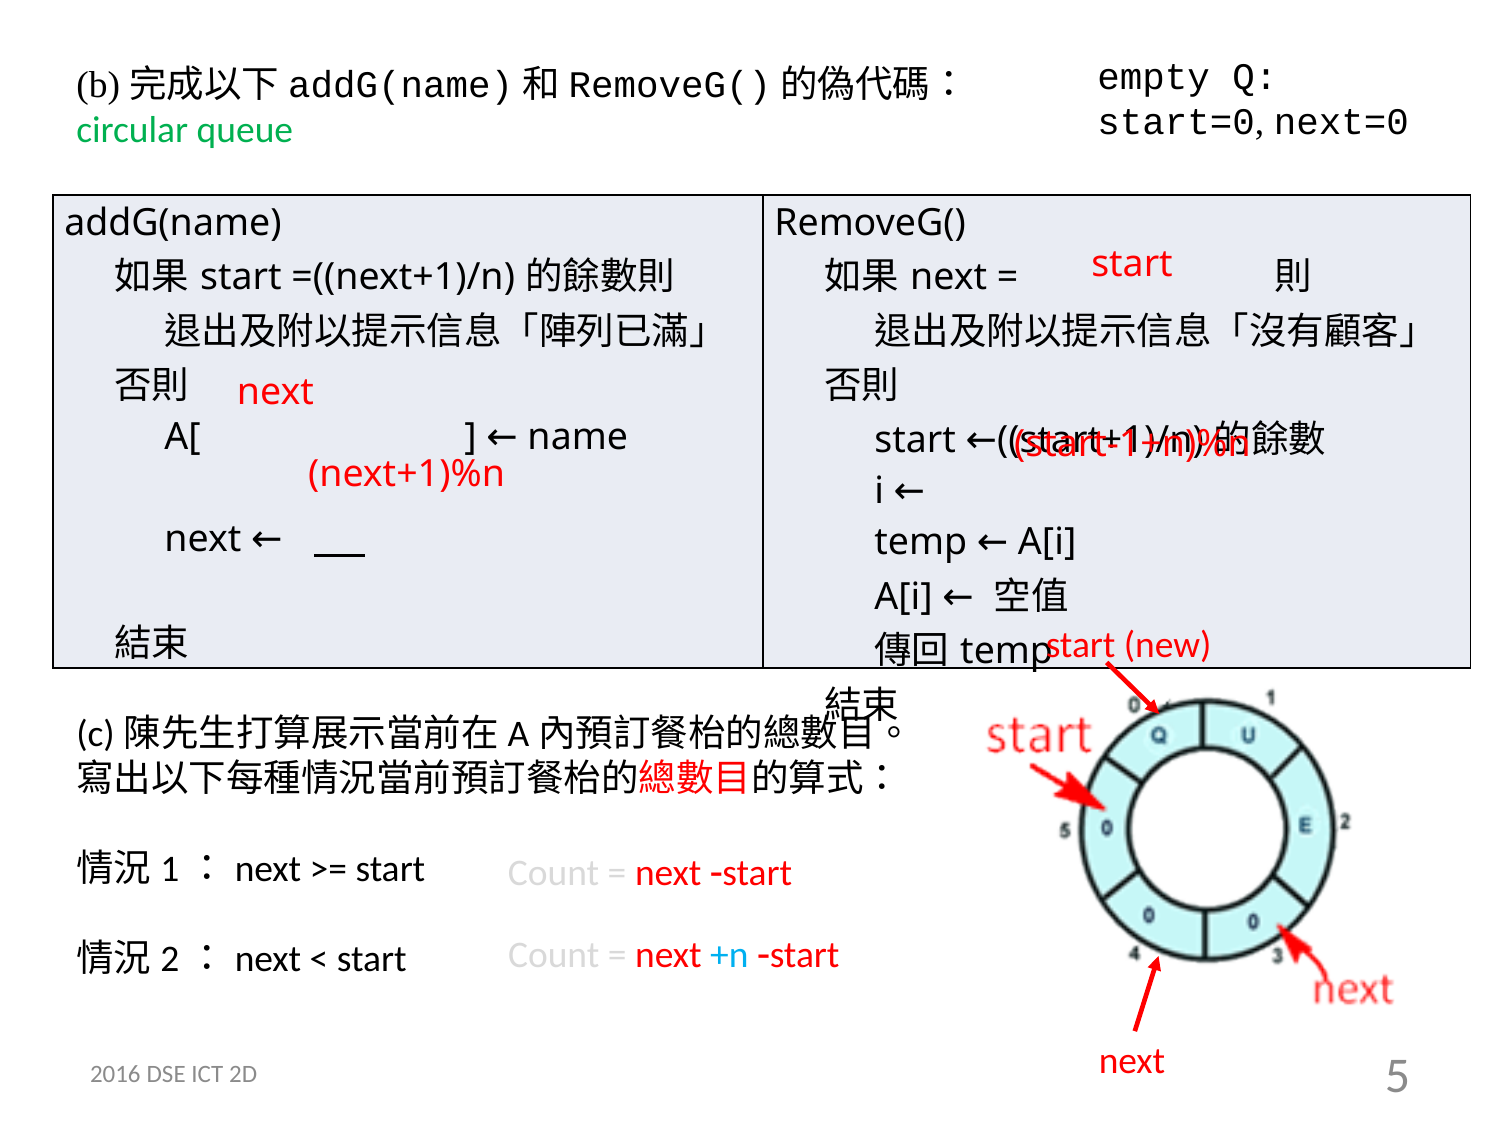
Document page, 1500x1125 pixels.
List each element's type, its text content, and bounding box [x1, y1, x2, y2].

slide_number 2016 DSE ICT 2D [75, 1042, 425, 1103]
text_box empty Q: start=0, next=0 [1082, 44, 1424, 150]
text_box start [1076, 231, 1188, 292]
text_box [1083, 955, 1182, 1090]
text_box Count = next start [493, 840, 808, 900]
text_box (next+1)%n [293, 441, 589, 502]
table_header RemoveG() 如果next = 則 退出及附以提示信息「沒有顧客」 否則 start ←((start+1)/n)的餘數 i ← temp ← A[i] A[i] ← 空值 傳回temp 結束 [764, 196, 1470, 667]
picture [972, 667, 1411, 1020]
text_box Count = next +n start [493, 922, 855, 983]
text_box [1030, 612, 1234, 715]
text_box (b)完成以下addG(name)和RemoveG()的偽代碼： circular queue [61, 52, 973, 158]
slide_number 5 [1074, 1042, 1425, 1103]
text_box (start-1+n)%n [999, 411, 1266, 472]
text_box (c)陳先生打算展示當前在A內預訂餐枱的總數目。 寫出以下每種情況當前預訂餐枱的總數目的算式： 情況1：next >= start 情況2：next < start [61, 701, 939, 987]
table_header addG(name) 如果start =((next+1)/n)的餘數則 退出及附以提示信息「陣列已滿」 否則 A[ ] ← name next ← ___ 結束 [54, 196, 762, 667]
text_box next [222, 359, 329, 420]
